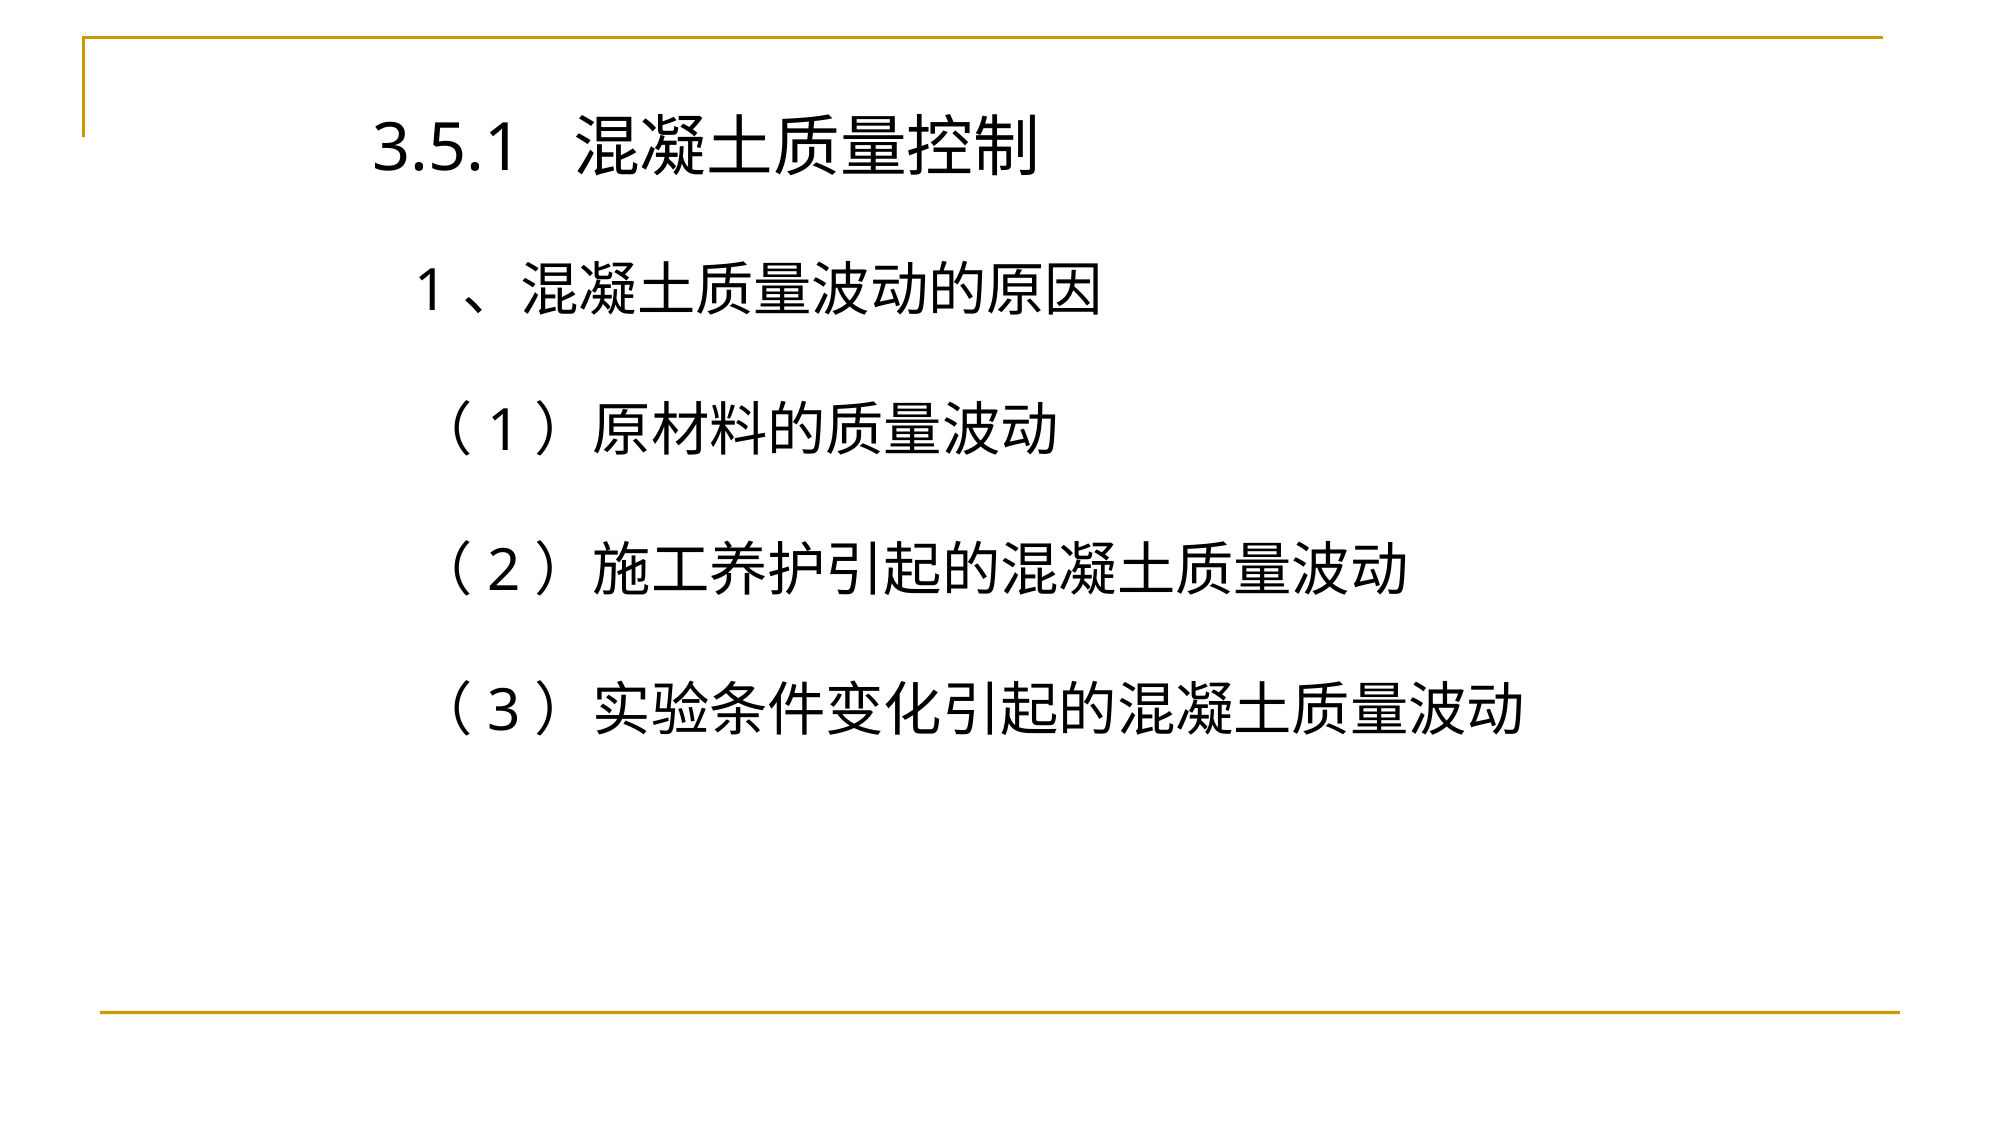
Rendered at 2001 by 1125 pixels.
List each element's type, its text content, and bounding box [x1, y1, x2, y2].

text_box 1、混凝土质量波动的原因 （1）原材料的质量波动 （2）施工养护引起的混凝土质量波动 （3）实验条件变化引起的混凝土质量波动 [400, 209, 1540, 907]
text_box 3.5.1 混凝土质量控制 [357, 96, 1056, 192]
